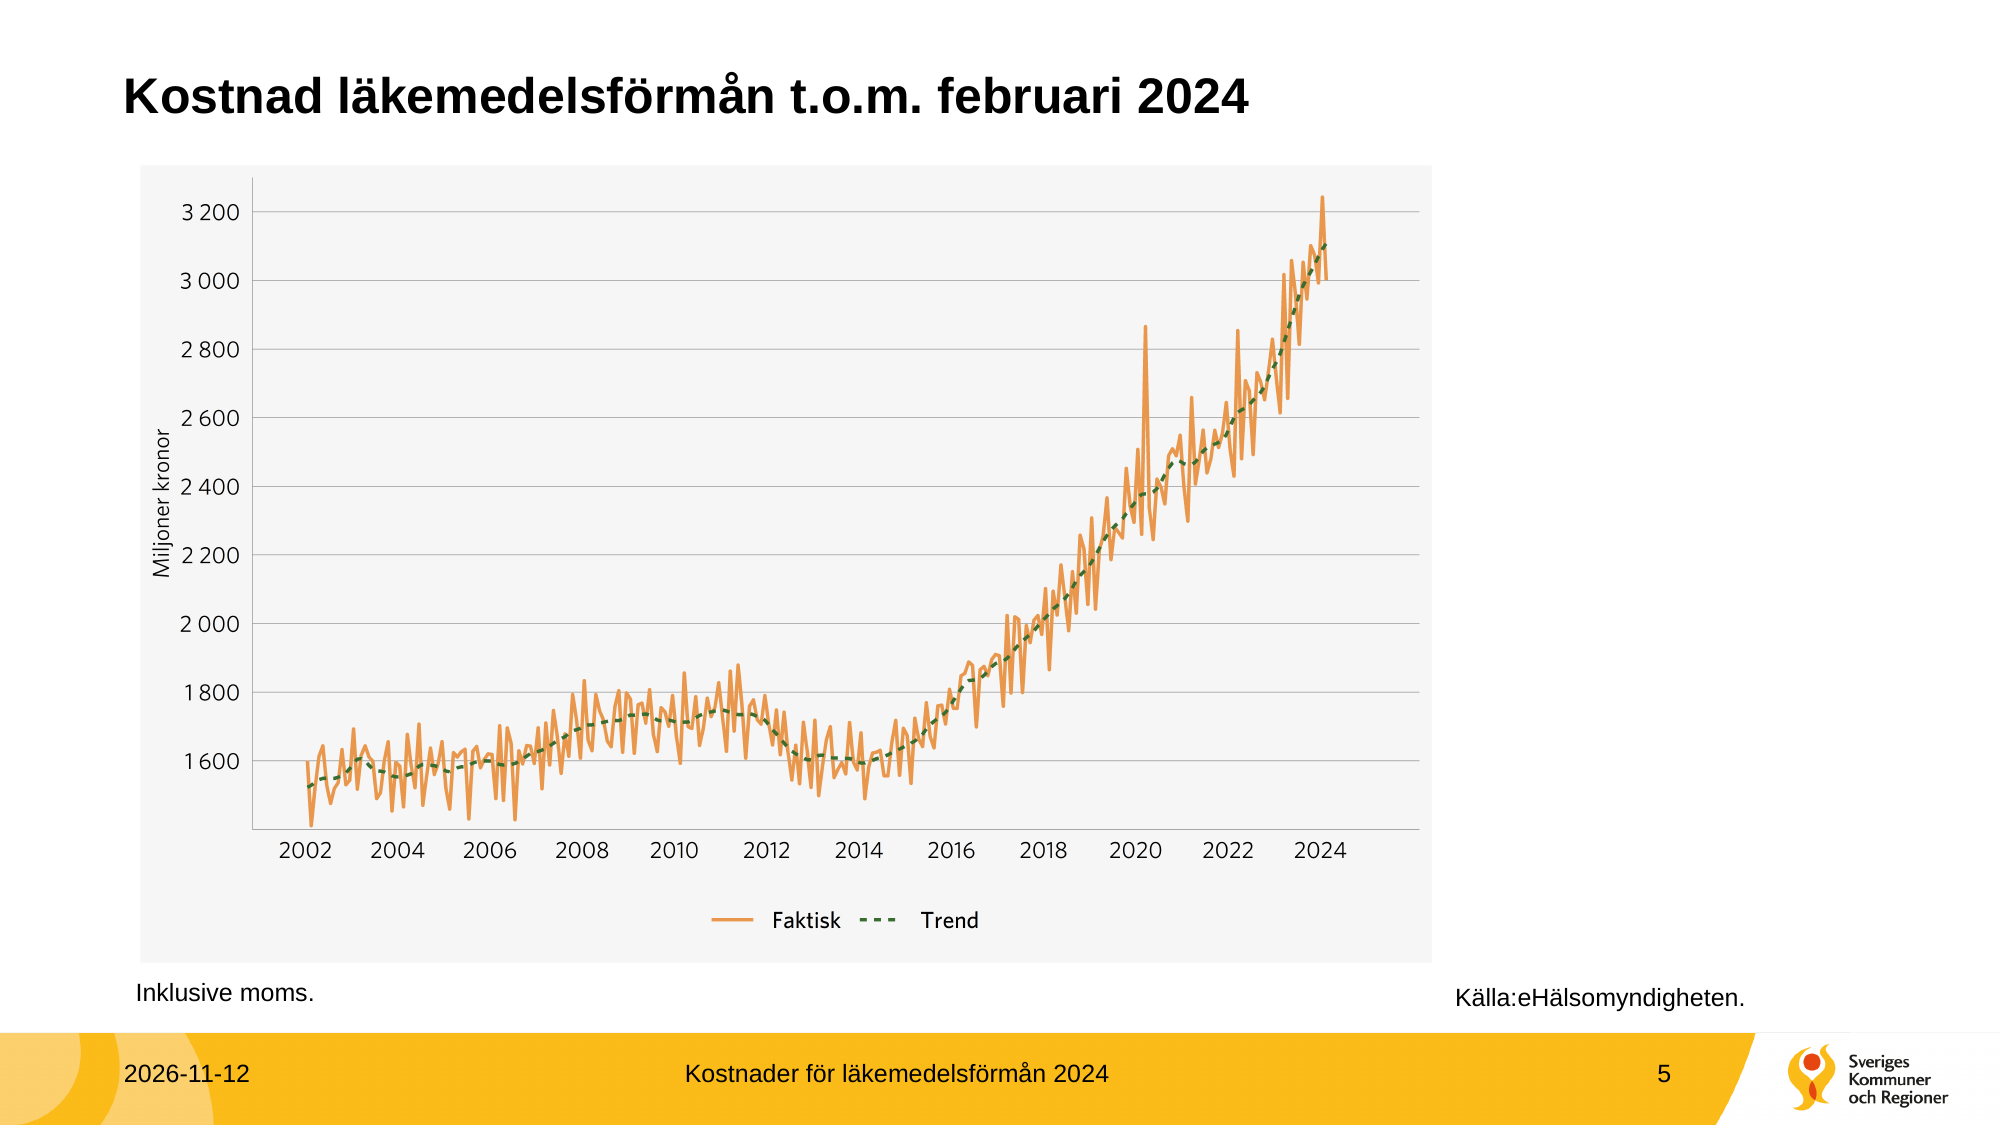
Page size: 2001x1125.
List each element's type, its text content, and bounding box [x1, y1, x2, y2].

slide_number 5 [1477, 1042, 1687, 1103]
picture [0, 0, 2000, 1125]
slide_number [108, 1042, 318, 1103]
footer Kostnader för läkemedelsförmån 2024 [403, 1042, 1393, 1103]
title Kostnad läkemedelsförmån t.o.m. februari 2024 [108, 60, 1686, 180]
